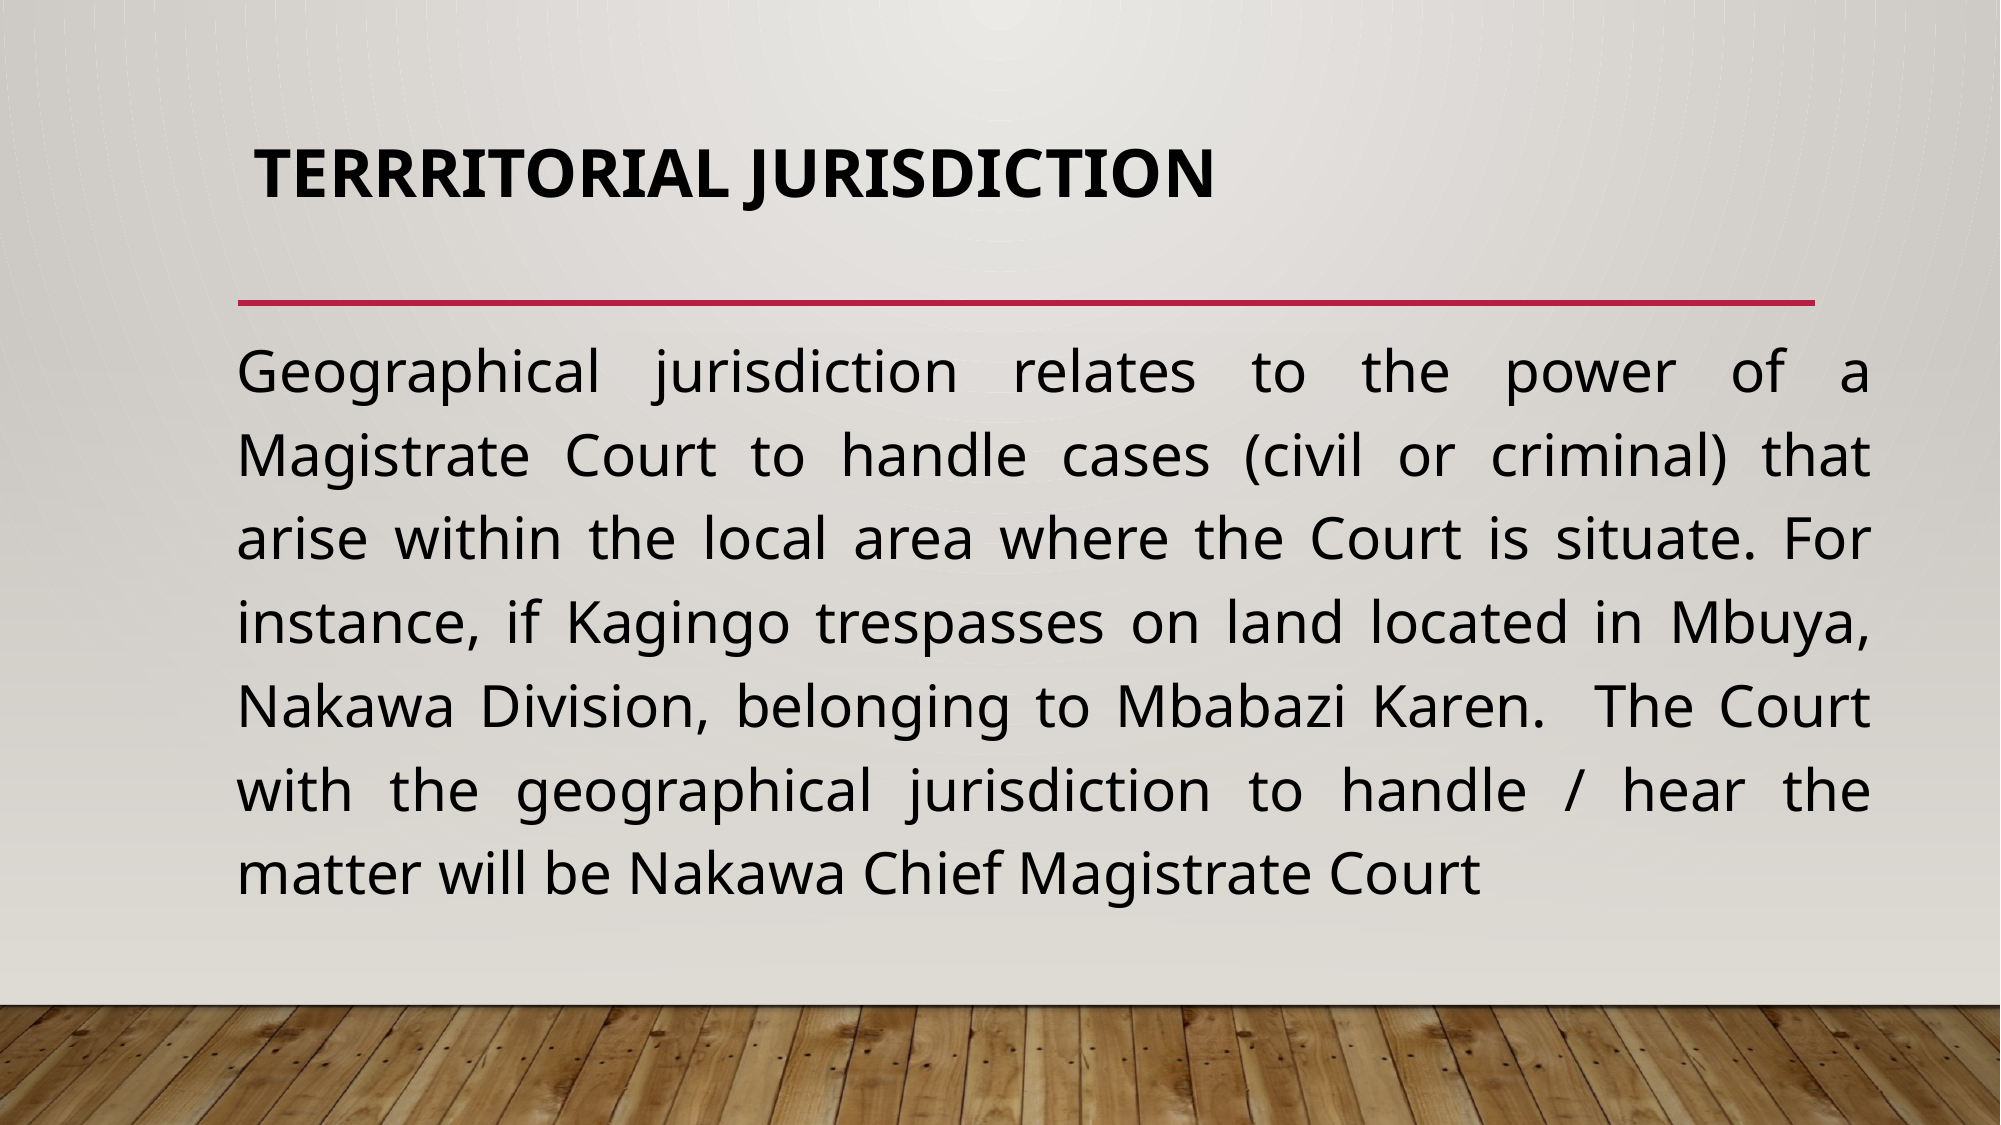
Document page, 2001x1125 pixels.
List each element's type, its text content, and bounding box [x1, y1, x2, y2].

picture [0, 1005, 2000, 1125]
list Geographical jurisdiction relates to the power of a Magistrate Court to handle cases (civil or criminal) that arise within the local area where the Court is situate. For instance, if Kagingo trespasses on land located in Mbuya, Nakawa Division, belonging to Mbabazi Karen. The Court with the geographical jurisdiction to handle / hear the matter will be Nakawa Chief Magistrate Court [221, 312, 1888, 970]
title TERRRITORIAL JURISDICTION [238, 131, 1814, 305]
